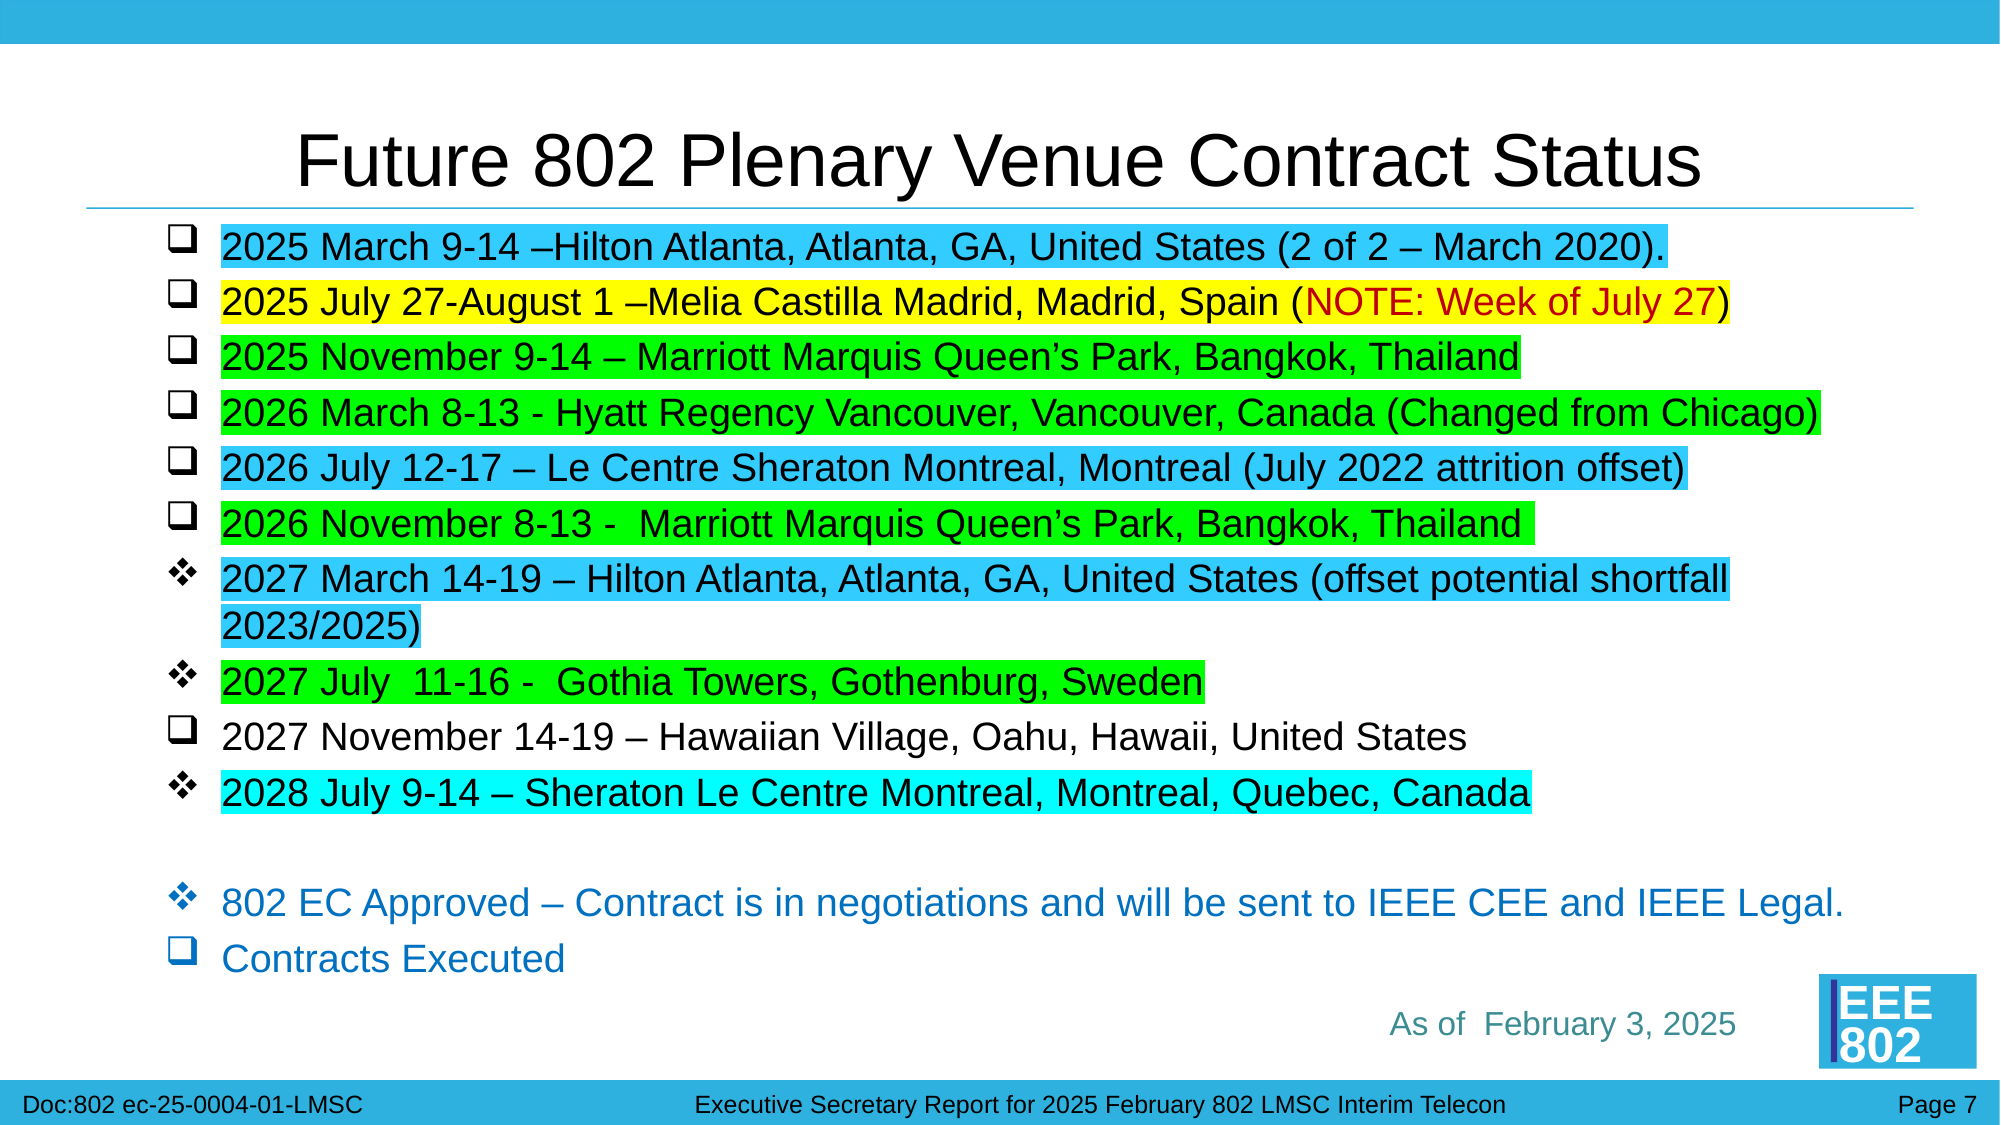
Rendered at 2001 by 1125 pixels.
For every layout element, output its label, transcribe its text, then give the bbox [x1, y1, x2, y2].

text_box As of February 3, 2025 [1374, 1013, 1813, 1050]
title Future 802 Plenary Venue Contract Status [150, 112, 1850, 200]
list 2025 March 9-14 –Hilton Atlanta, Atlanta, GA, United States (2 of 2 – March 2020). 2025 July 27-August 1 –Melia Castilla Madrid, Madrid, Spain (NOTE: Week of July 27) 2025 November 9-14 – Marriott Marquis Queen’s Park, Bangkok, Thailand 2026 March 8-13 - Hyatt Regency Vancouver, Vancouver, Canada (Changed from Chicago) 2026 July 12-17 – Le Centre Sheraton Montreal, Montreal (July 2022 attrition offset) 2026 November 8-13 - Marriott Marquis Queen’s Park, Bangkok, Thailand 2027 March 14-19 – Hilton Atlanta, Atlanta, GA, United States (offset potential shortfall 2023/2025) 2027 July 11-16 - Gothia Towers, Gothenburg, Sweden 2027 November 14-19 – Hawaiian Village, Oahu, Hawaii, United States 2028 July 9-14 – Sheraton Le Centre Montreal, Montreal, Quebec, Canada 802 EC Approved – Contract is in negotiations and will be sent to IEEE CEE and IEEE Legal. Contracts Executed [150, 213, 1875, 1013]
